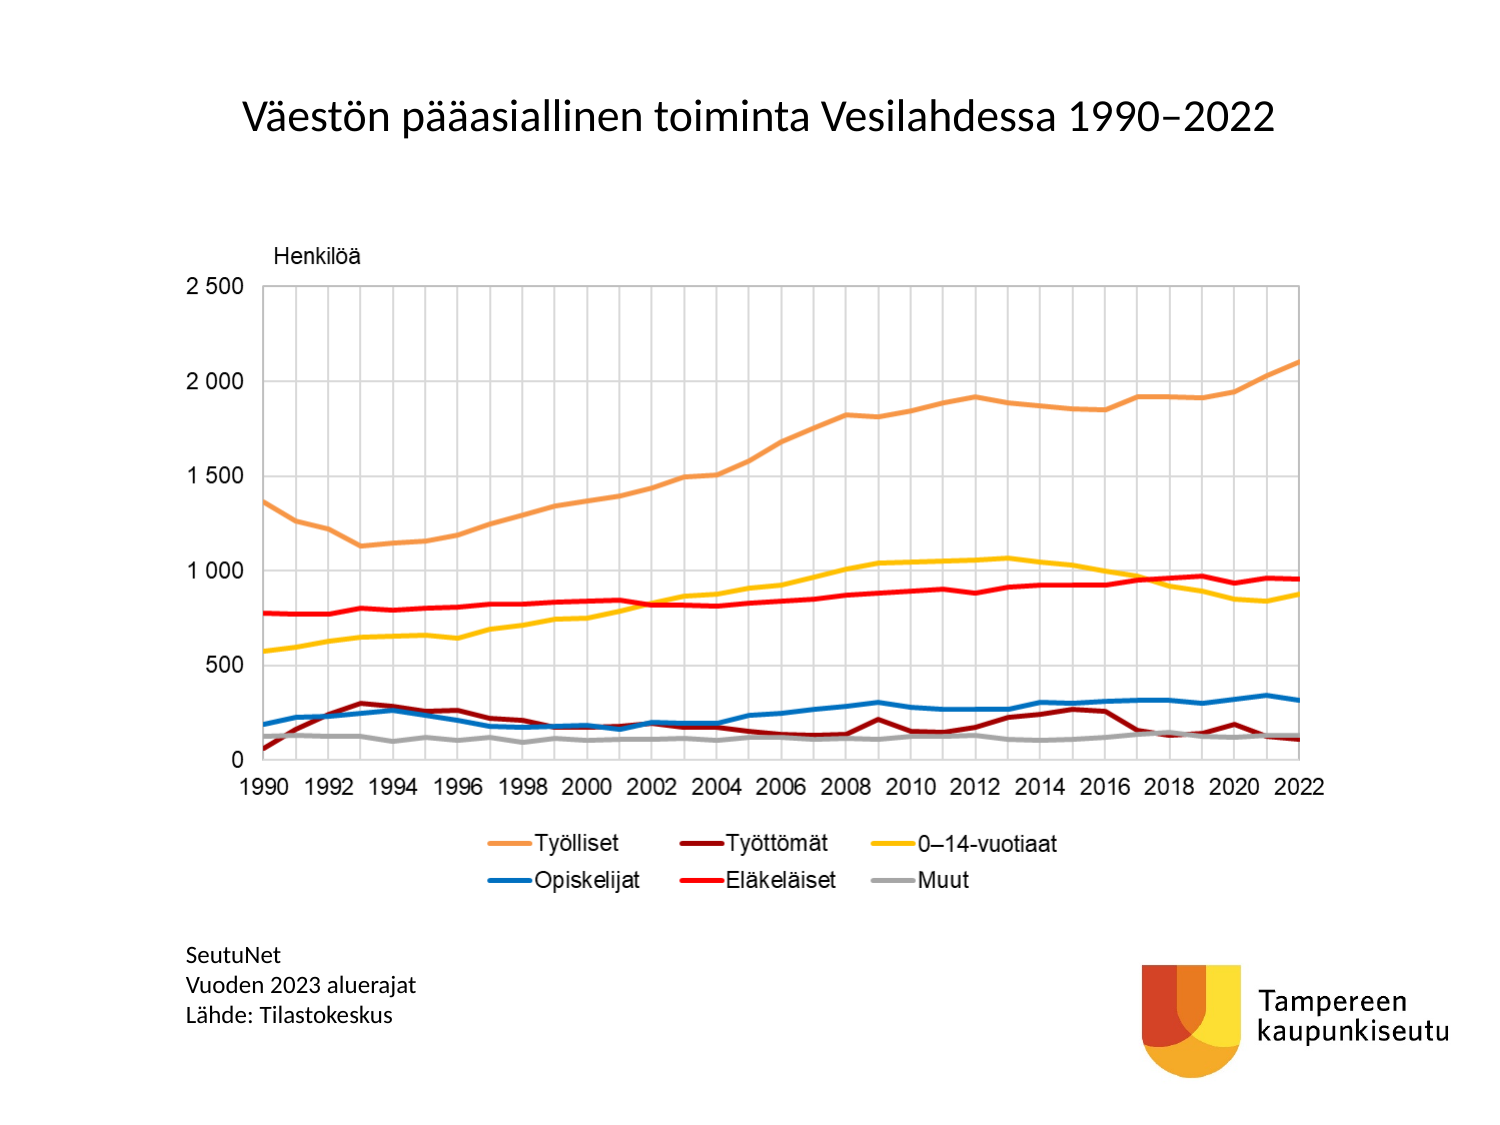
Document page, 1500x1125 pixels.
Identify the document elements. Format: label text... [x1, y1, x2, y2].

picture [1127, 951, 1464, 1091]
picture [144, 215, 1356, 910]
text_box Väestön pääasiallinen toiminta Vesilahdessa 1990–2022 [227, 78, 1329, 148]
text_box SeutuNet Vuoden 2023 aluerajat Lähde: Tilastokeskus [171, 931, 921, 1036]
